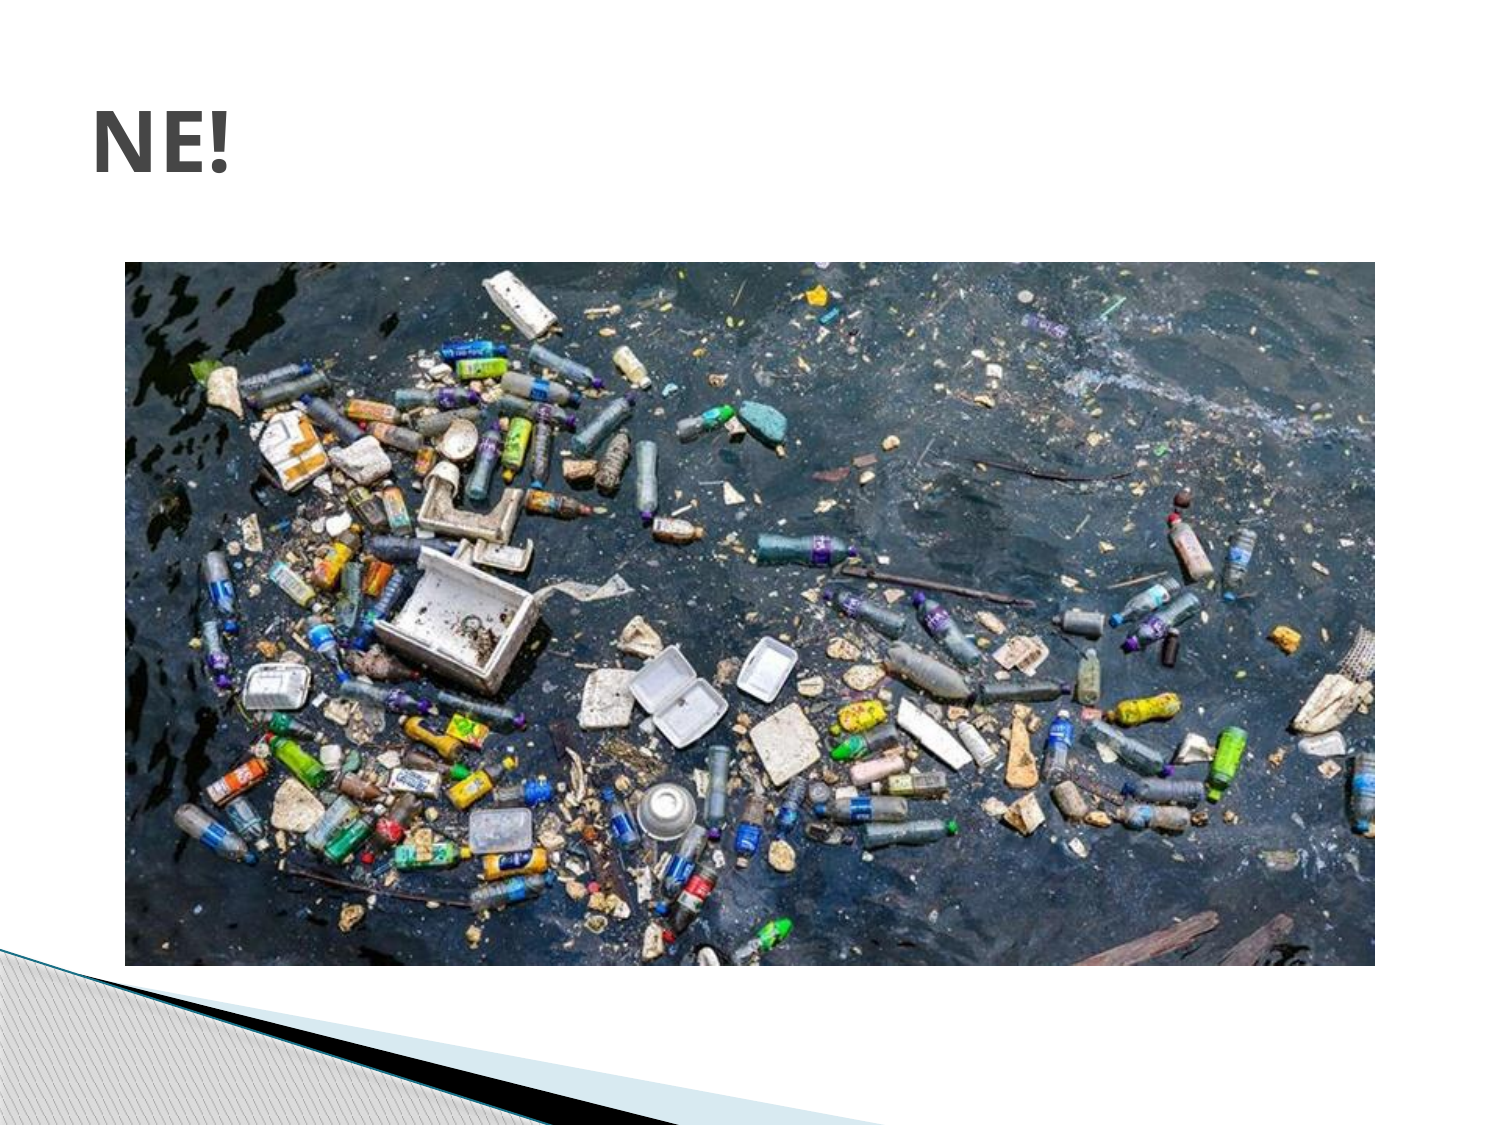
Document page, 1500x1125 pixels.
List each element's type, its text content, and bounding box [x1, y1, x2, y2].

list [124, 262, 1376, 966]
title NE! [75, 45, 1425, 233]
